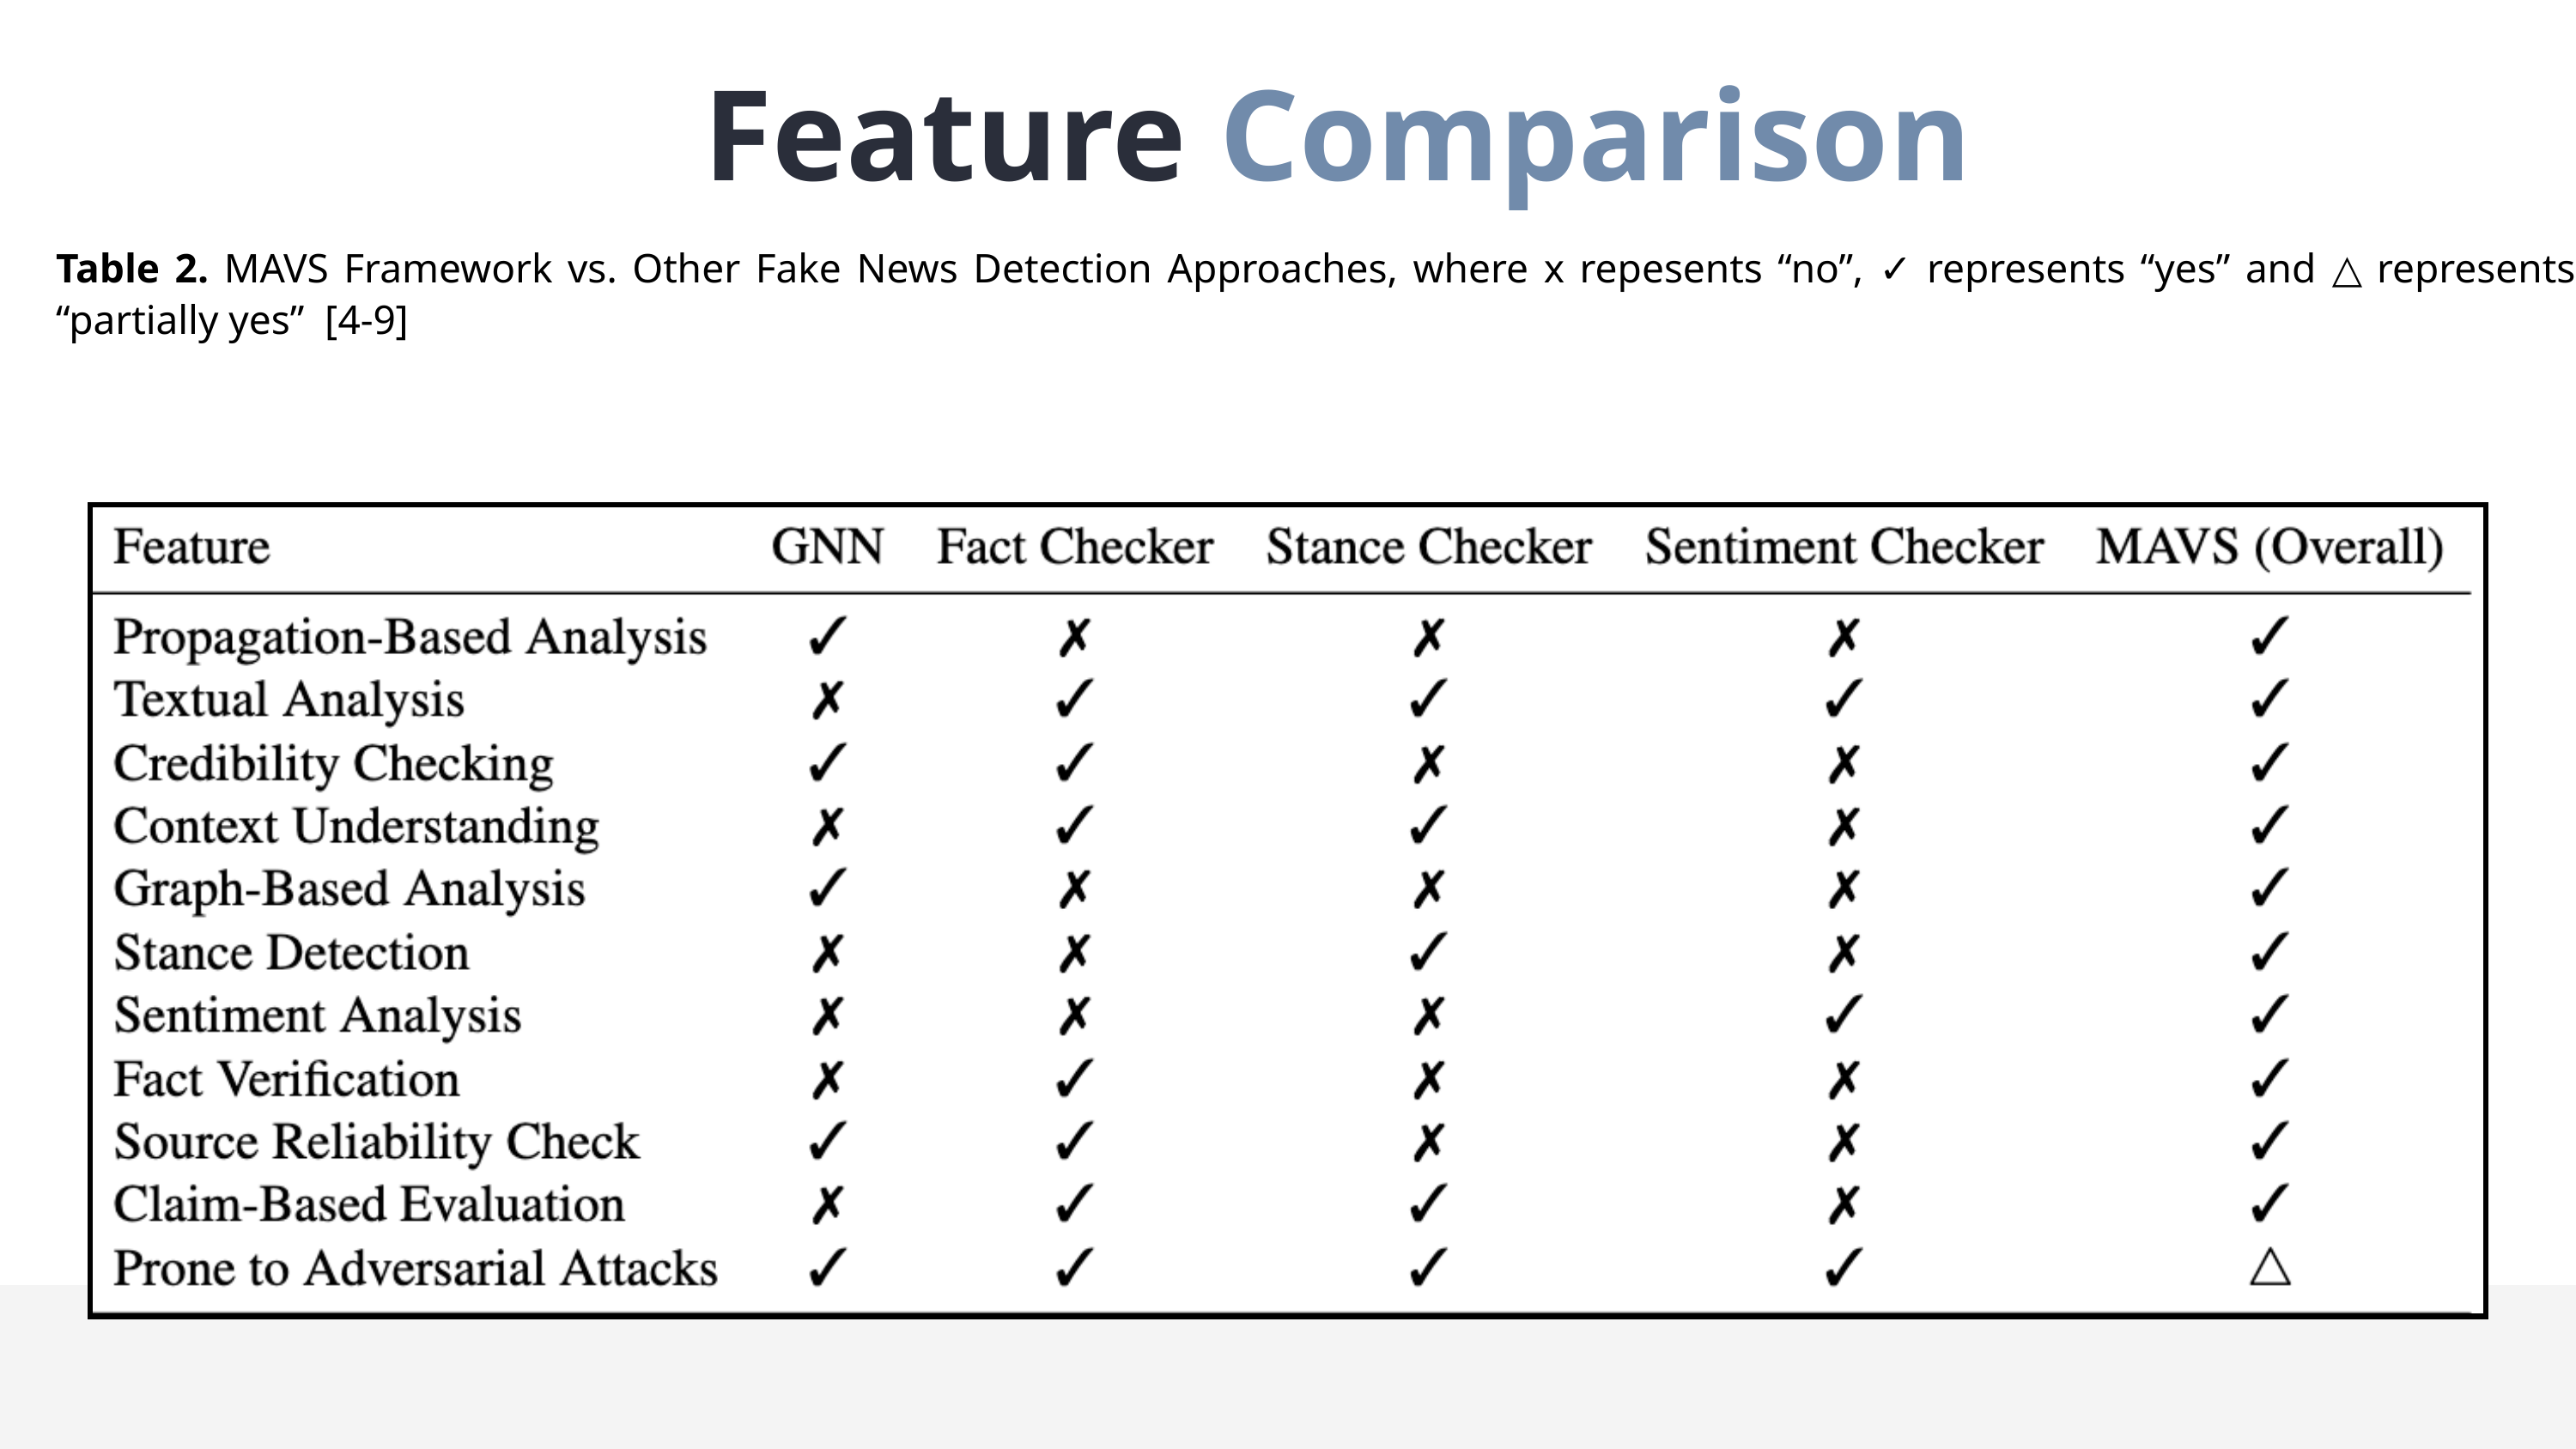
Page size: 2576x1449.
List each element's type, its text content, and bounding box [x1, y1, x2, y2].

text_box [0, 1284, 2576, 1449]
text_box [95, 50, 2576, 321]
text_box [90, 505, 2486, 1284]
text_box Table 2. MAVS Framework vs. Other Fake News Detection Approaches, where x repesents “no”, ✓ represents “yes” and △ represents “partially yes” [4-9] [56, 239, 2576, 343]
